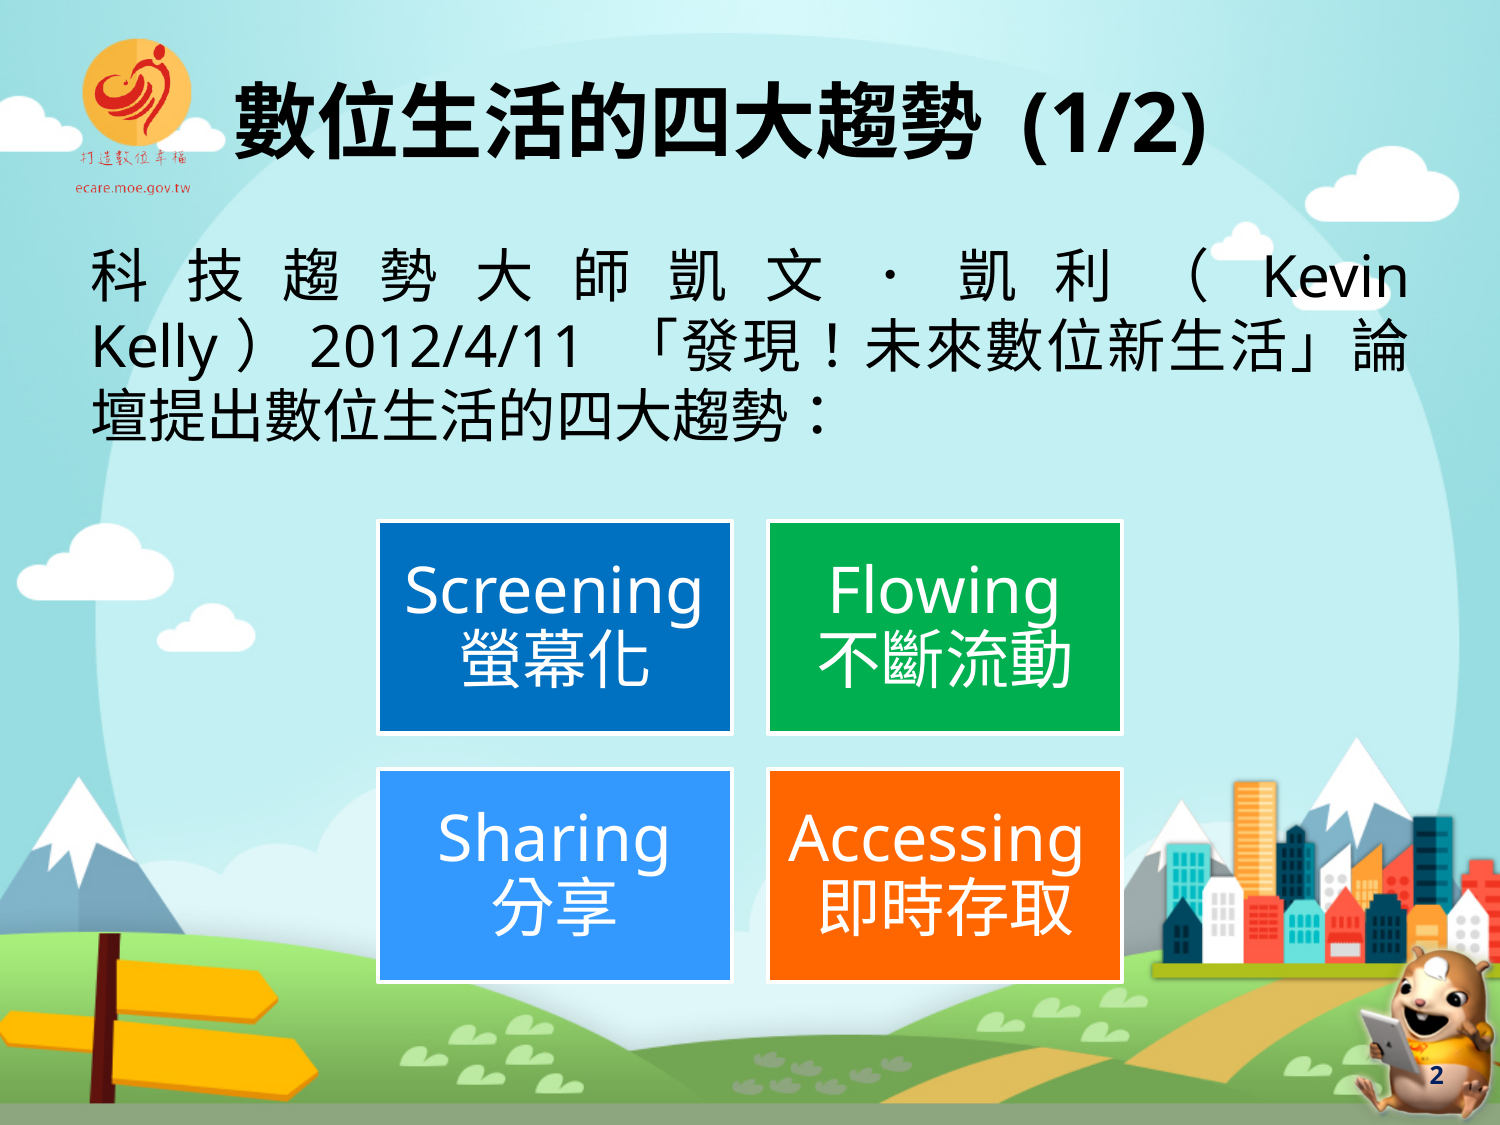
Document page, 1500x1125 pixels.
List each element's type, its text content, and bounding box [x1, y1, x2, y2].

list 科技趨勢大師凱文．凱利（Kevin Kelly）2012/4/11 「發現！未來數位新生活」論壇提出數位生活的四大趨勢： [75, 231, 1425, 1005]
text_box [290, 520, 1210, 983]
title 數位生活的四大趨勢 (1/2) [218, 31, 1414, 209]
slide_number 2 [1106, 1046, 1459, 1107]
picture [0, 0, 1500, 1125]
